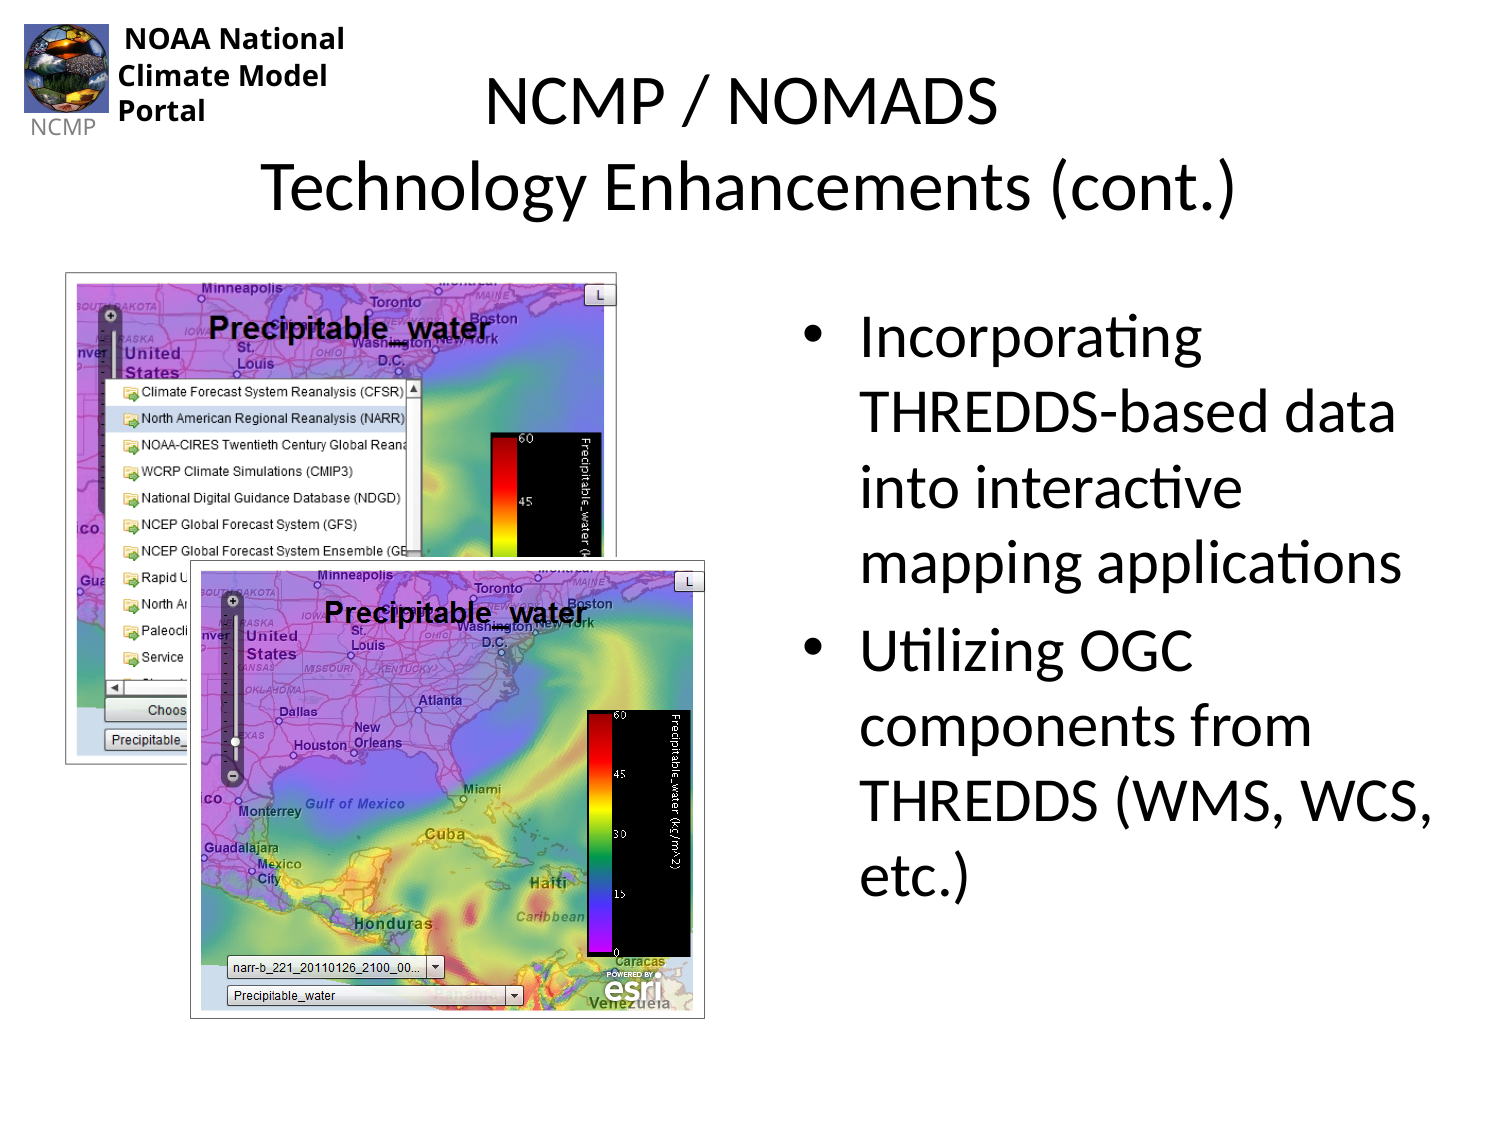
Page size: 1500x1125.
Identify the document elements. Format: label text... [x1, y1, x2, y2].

title NCMP / NOMADS Technology Enhancements (cont.) [74, 44, 1426, 233]
list Incorporating THREDDS-based data into interactive mapping applications Utilizing OGC components from THREDDS (WMS, WCS, etc.) [787, 287, 1451, 931]
picture [62, 269, 709, 1026]
picture [24, 24, 109, 113]
